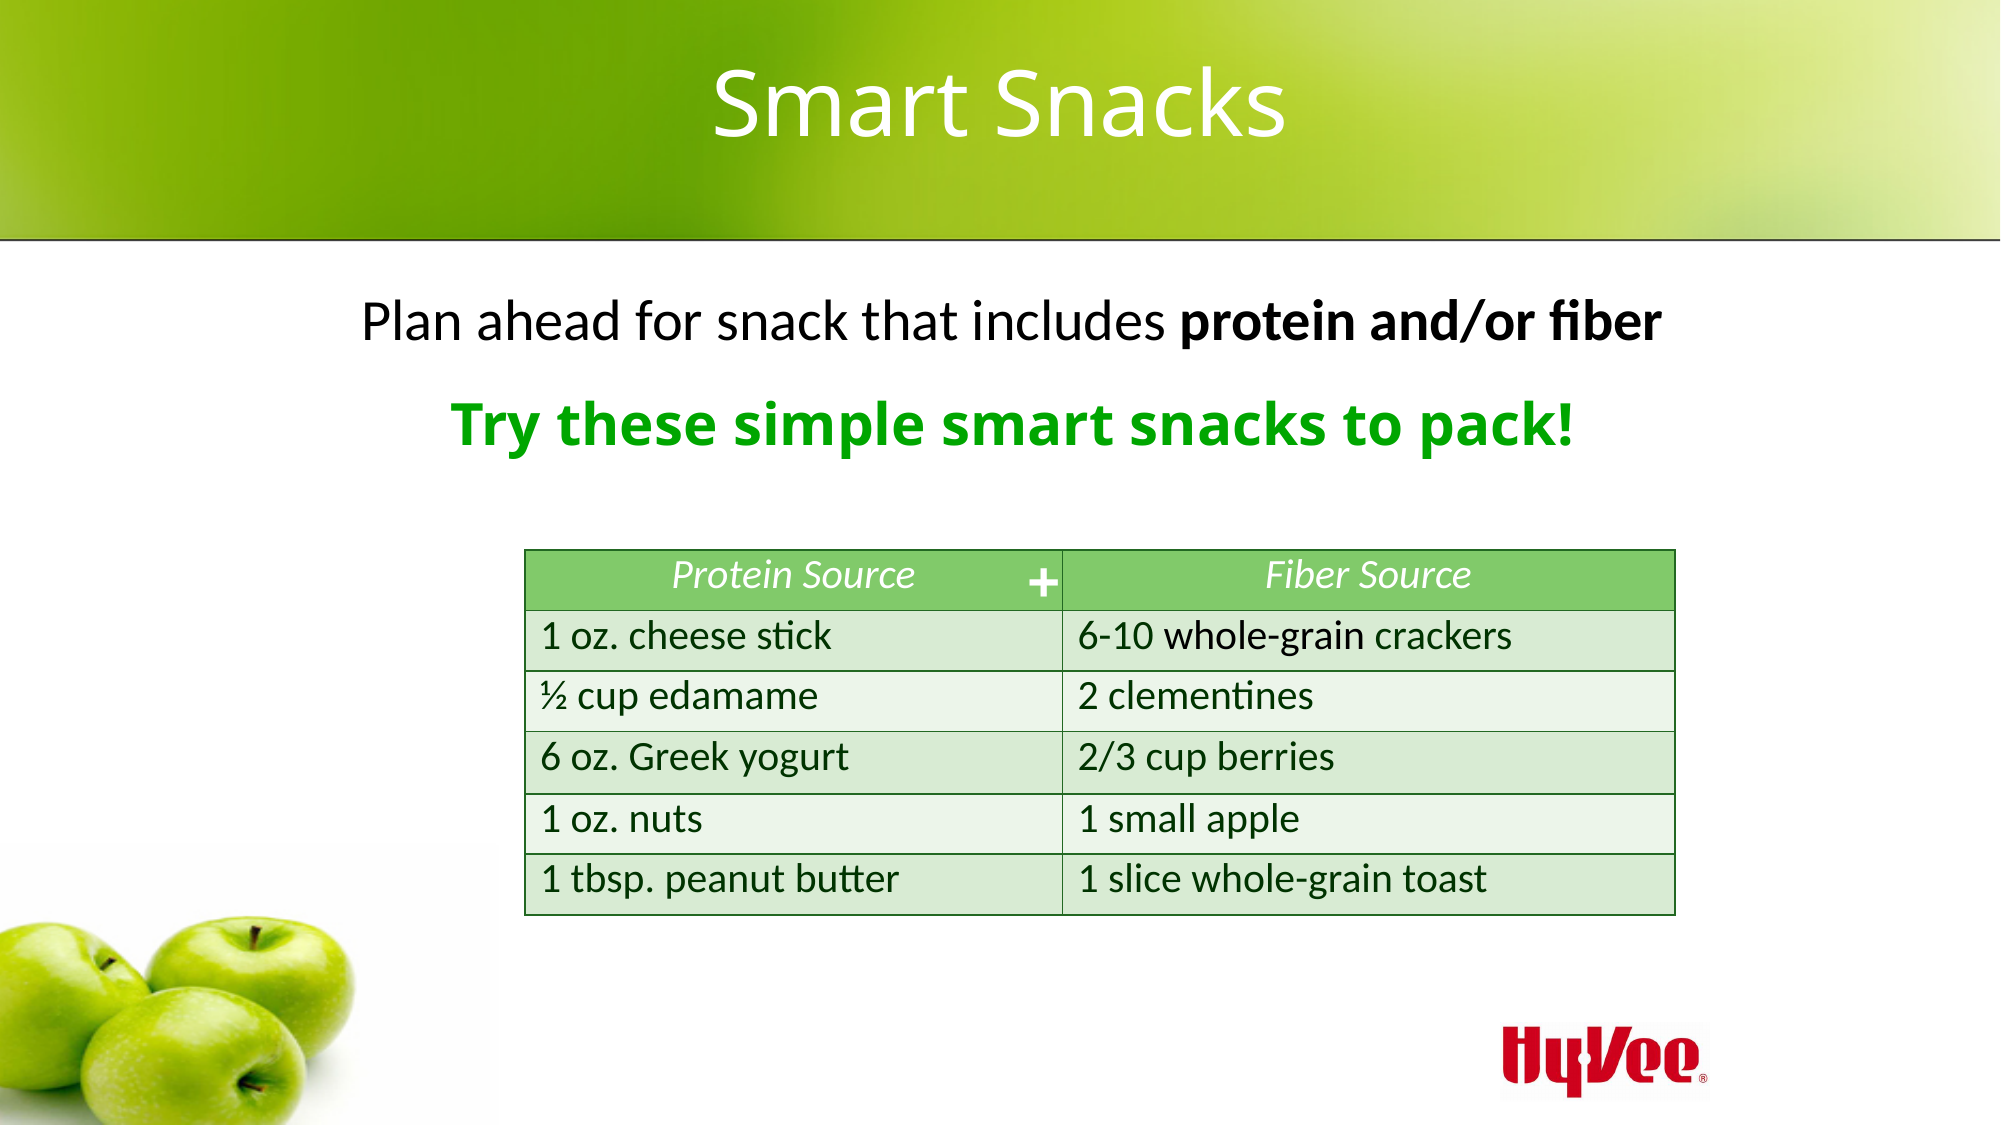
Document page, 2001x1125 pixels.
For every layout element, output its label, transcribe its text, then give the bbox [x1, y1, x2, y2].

table_cell 1 slice whole-grain toast [1063, 855, 1674, 914]
table_cell 1 tbsp. peanut butter [526, 855, 1062, 914]
table_cell 1 oz. nuts [526, 795, 1062, 853]
list Plan ahead for snack that includes protein and/or fiber Try these simple smart snacks to pack! [312, 275, 1713, 1125]
table_header Fiber Source [1075, 551, 1674, 610]
table_cell 1 oz. cheese stick [526, 611, 1062, 670]
table_cell ½ cup edamame [526, 672, 1062, 731]
picture [0, 0, 2001, 1125]
table_header Protein Source [526, 551, 1012, 610]
table_cell 6 oz. Greek yogurt [526, 732, 1062, 793]
table_cell 2 clementines [1063, 672, 1674, 731]
title Smart Snacks [83, 24, 1917, 175]
table_cell 2/3 cup berries [1063, 732, 1674, 793]
table_cell 6-10 whole-grain crackers [1063, 611, 1674, 670]
picture [1499, 1022, 1711, 1102]
table_cell 1 small apple [1063, 795, 1674, 853]
text_box + [1012, 537, 1075, 623]
